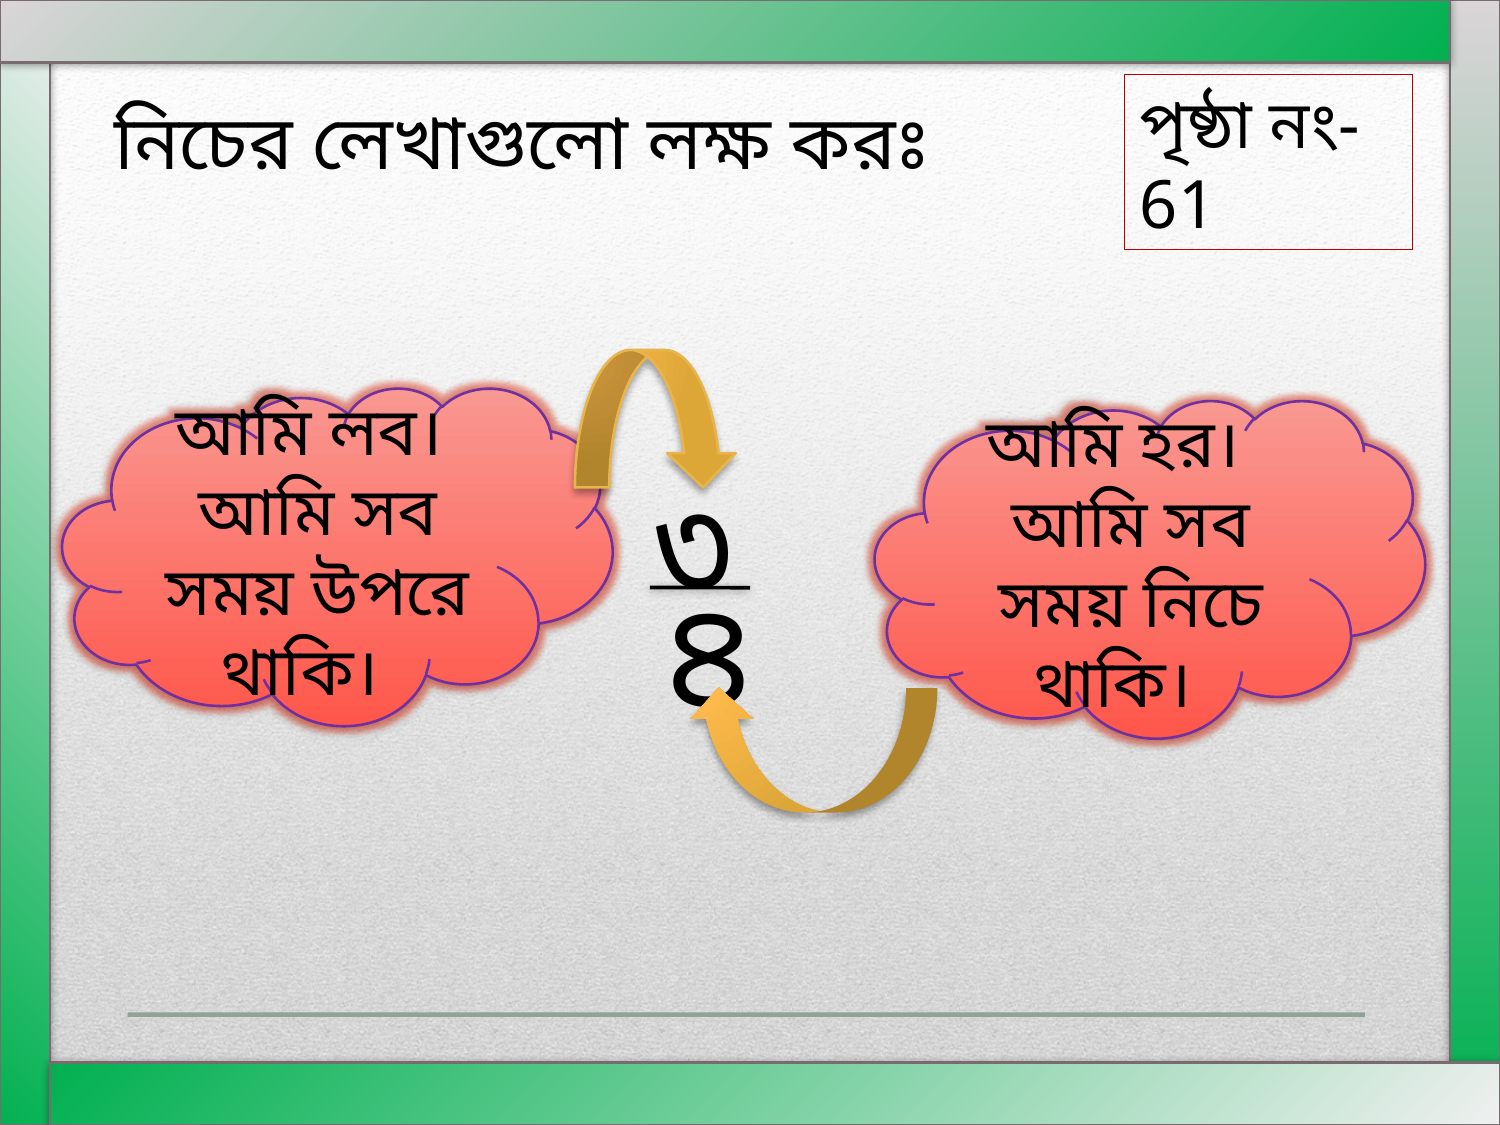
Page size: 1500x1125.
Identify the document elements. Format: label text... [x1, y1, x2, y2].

text_box নিচের লেখাগুলো লক্ষ করঃ [99, 87, 1124, 193]
text_box [0, 0, 1451, 64]
text_box আমি হর। আমি সব সময় নিচে থাকি। [873, 399, 1427, 741]
text_box [690, 687, 938, 813]
text_box আমি লব। আমি সব সময় উপরে থাকি। [60, 387, 614, 728]
text_box ৩ [637, 450, 825, 630]
text_box পৃষ্ঠা নং-61 [1124, 74, 1413, 250]
text_box [573, 348, 737, 489]
text_box [49, 1061, 1500, 1125]
text_box [1449, 0, 1500, 1058]
text_box [0, 70, 51, 1125]
text_box ৪ [650, 549, 838, 745]
